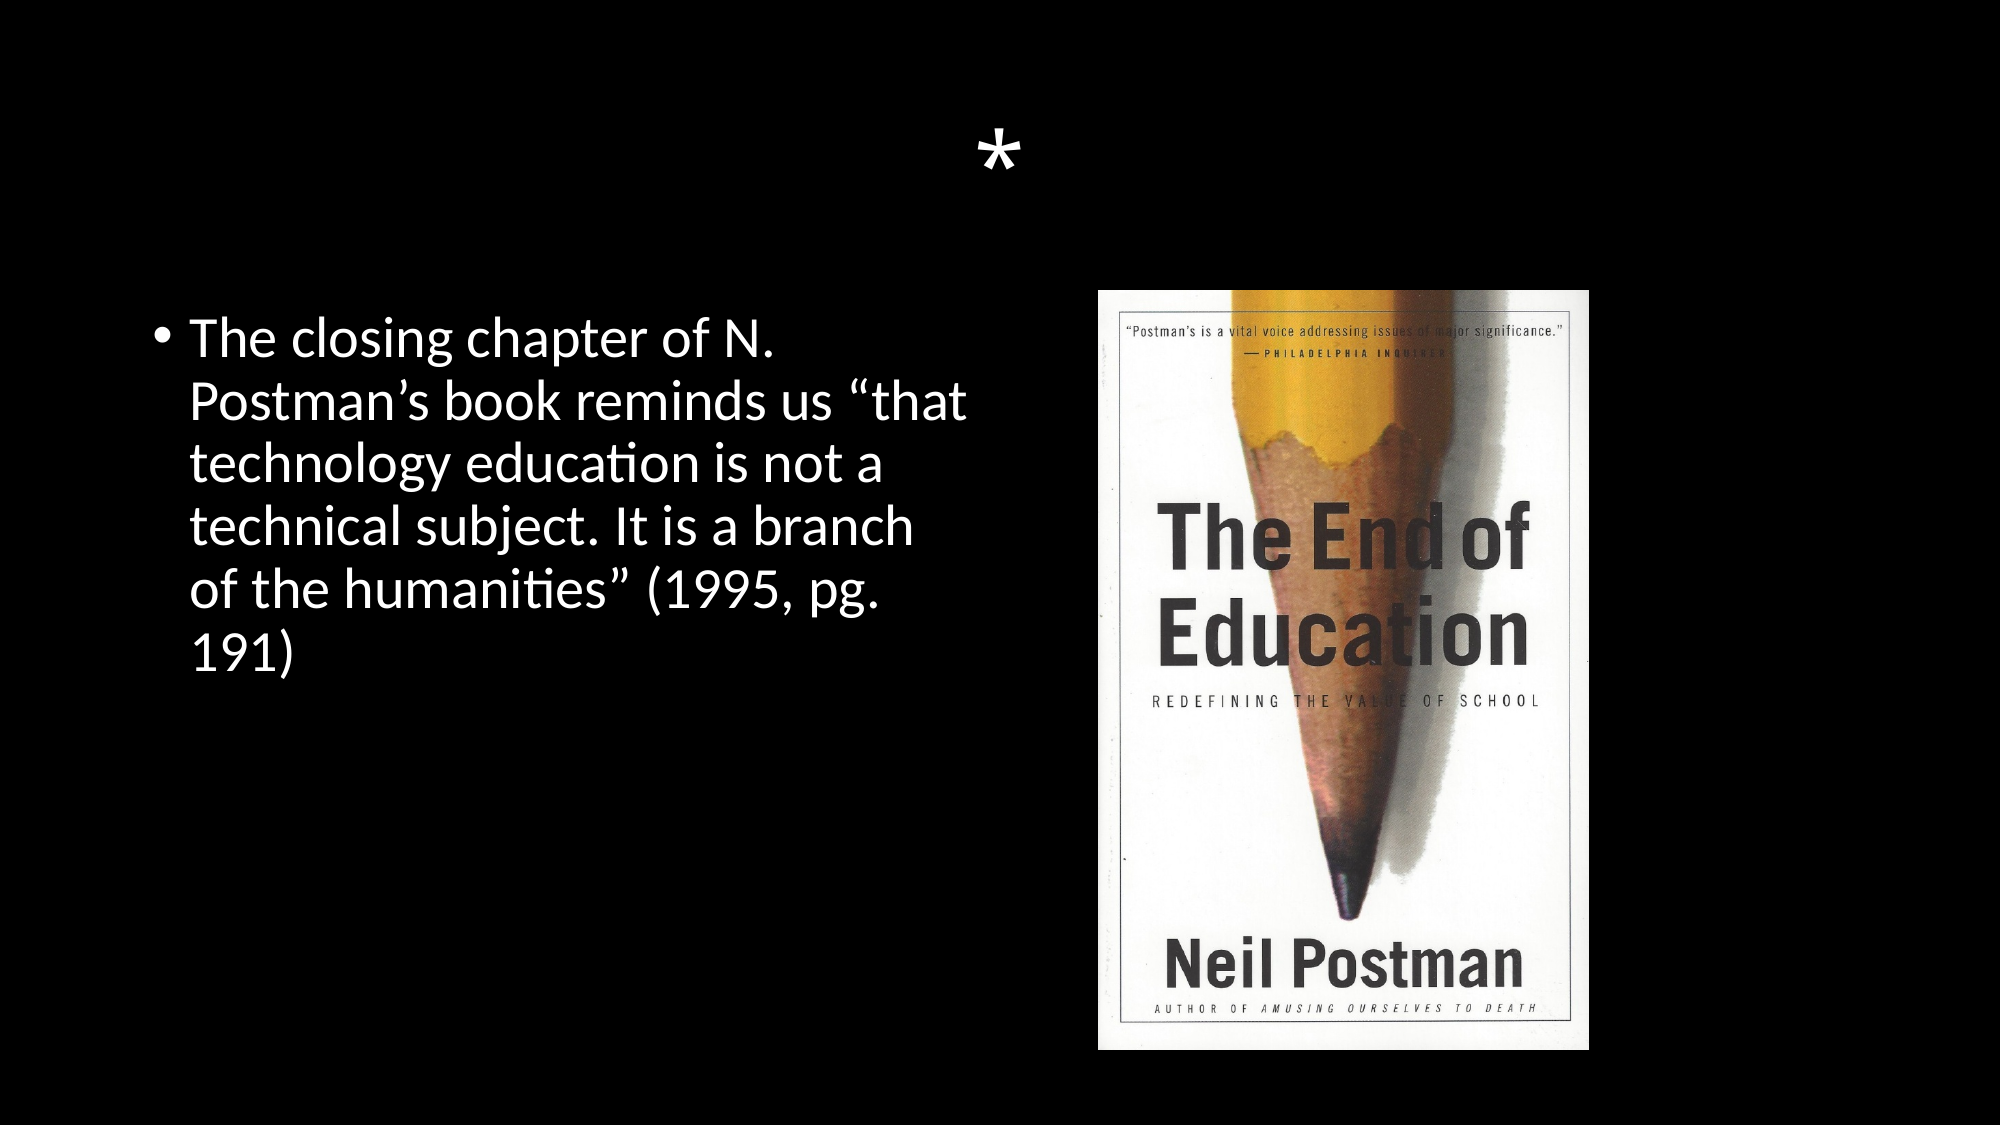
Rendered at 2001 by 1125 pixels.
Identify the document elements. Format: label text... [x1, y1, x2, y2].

title * [137, 59, 1863, 278]
list The closing chapter of N. Postman’s book reminds us “that technology education is not a technical subject. It is a branch of the humanities” (1995, pg. 191) [137, 299, 988, 1014]
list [1098, 290, 1589, 1050]
